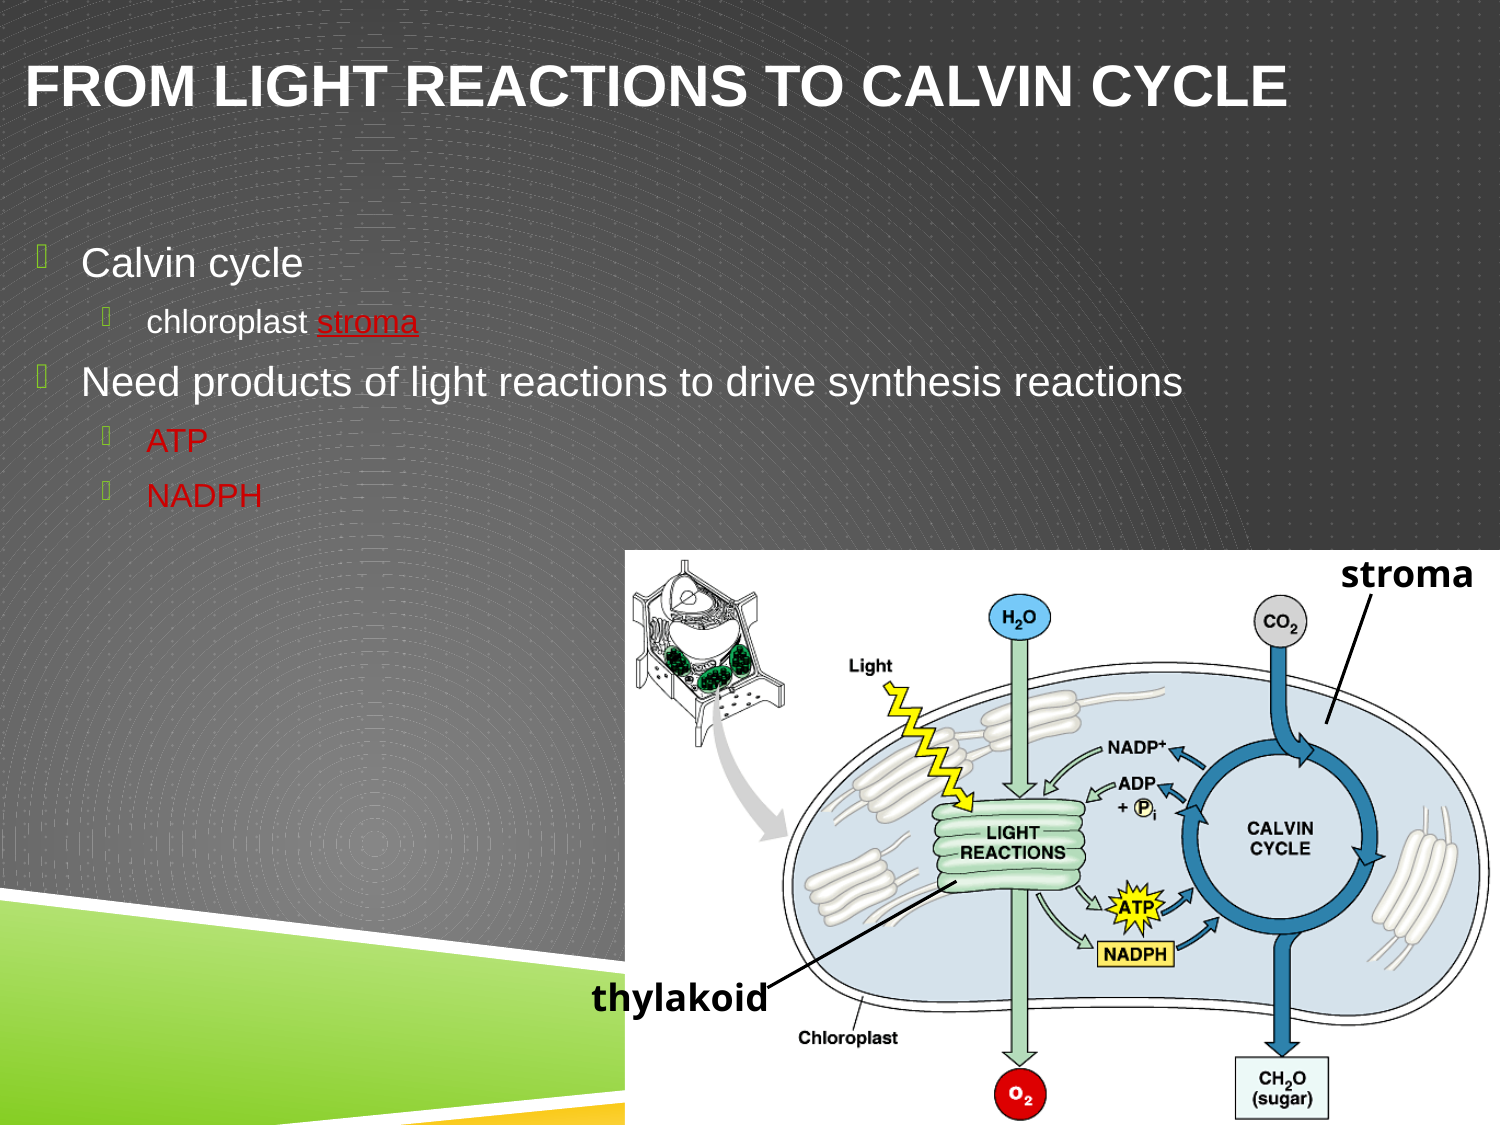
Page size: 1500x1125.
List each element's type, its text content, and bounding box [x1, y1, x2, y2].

title From Light reactions to Calvin cycle [24, 20, 1500, 146]
list Calvin cycle chloroplast stroma Need products of light reactions to drive synthesis reactions ATP NADPH [24, 228, 1413, 755]
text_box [1325, 550, 1471, 725]
picture [624, 550, 1500, 1125]
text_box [597, 880, 957, 1020]
